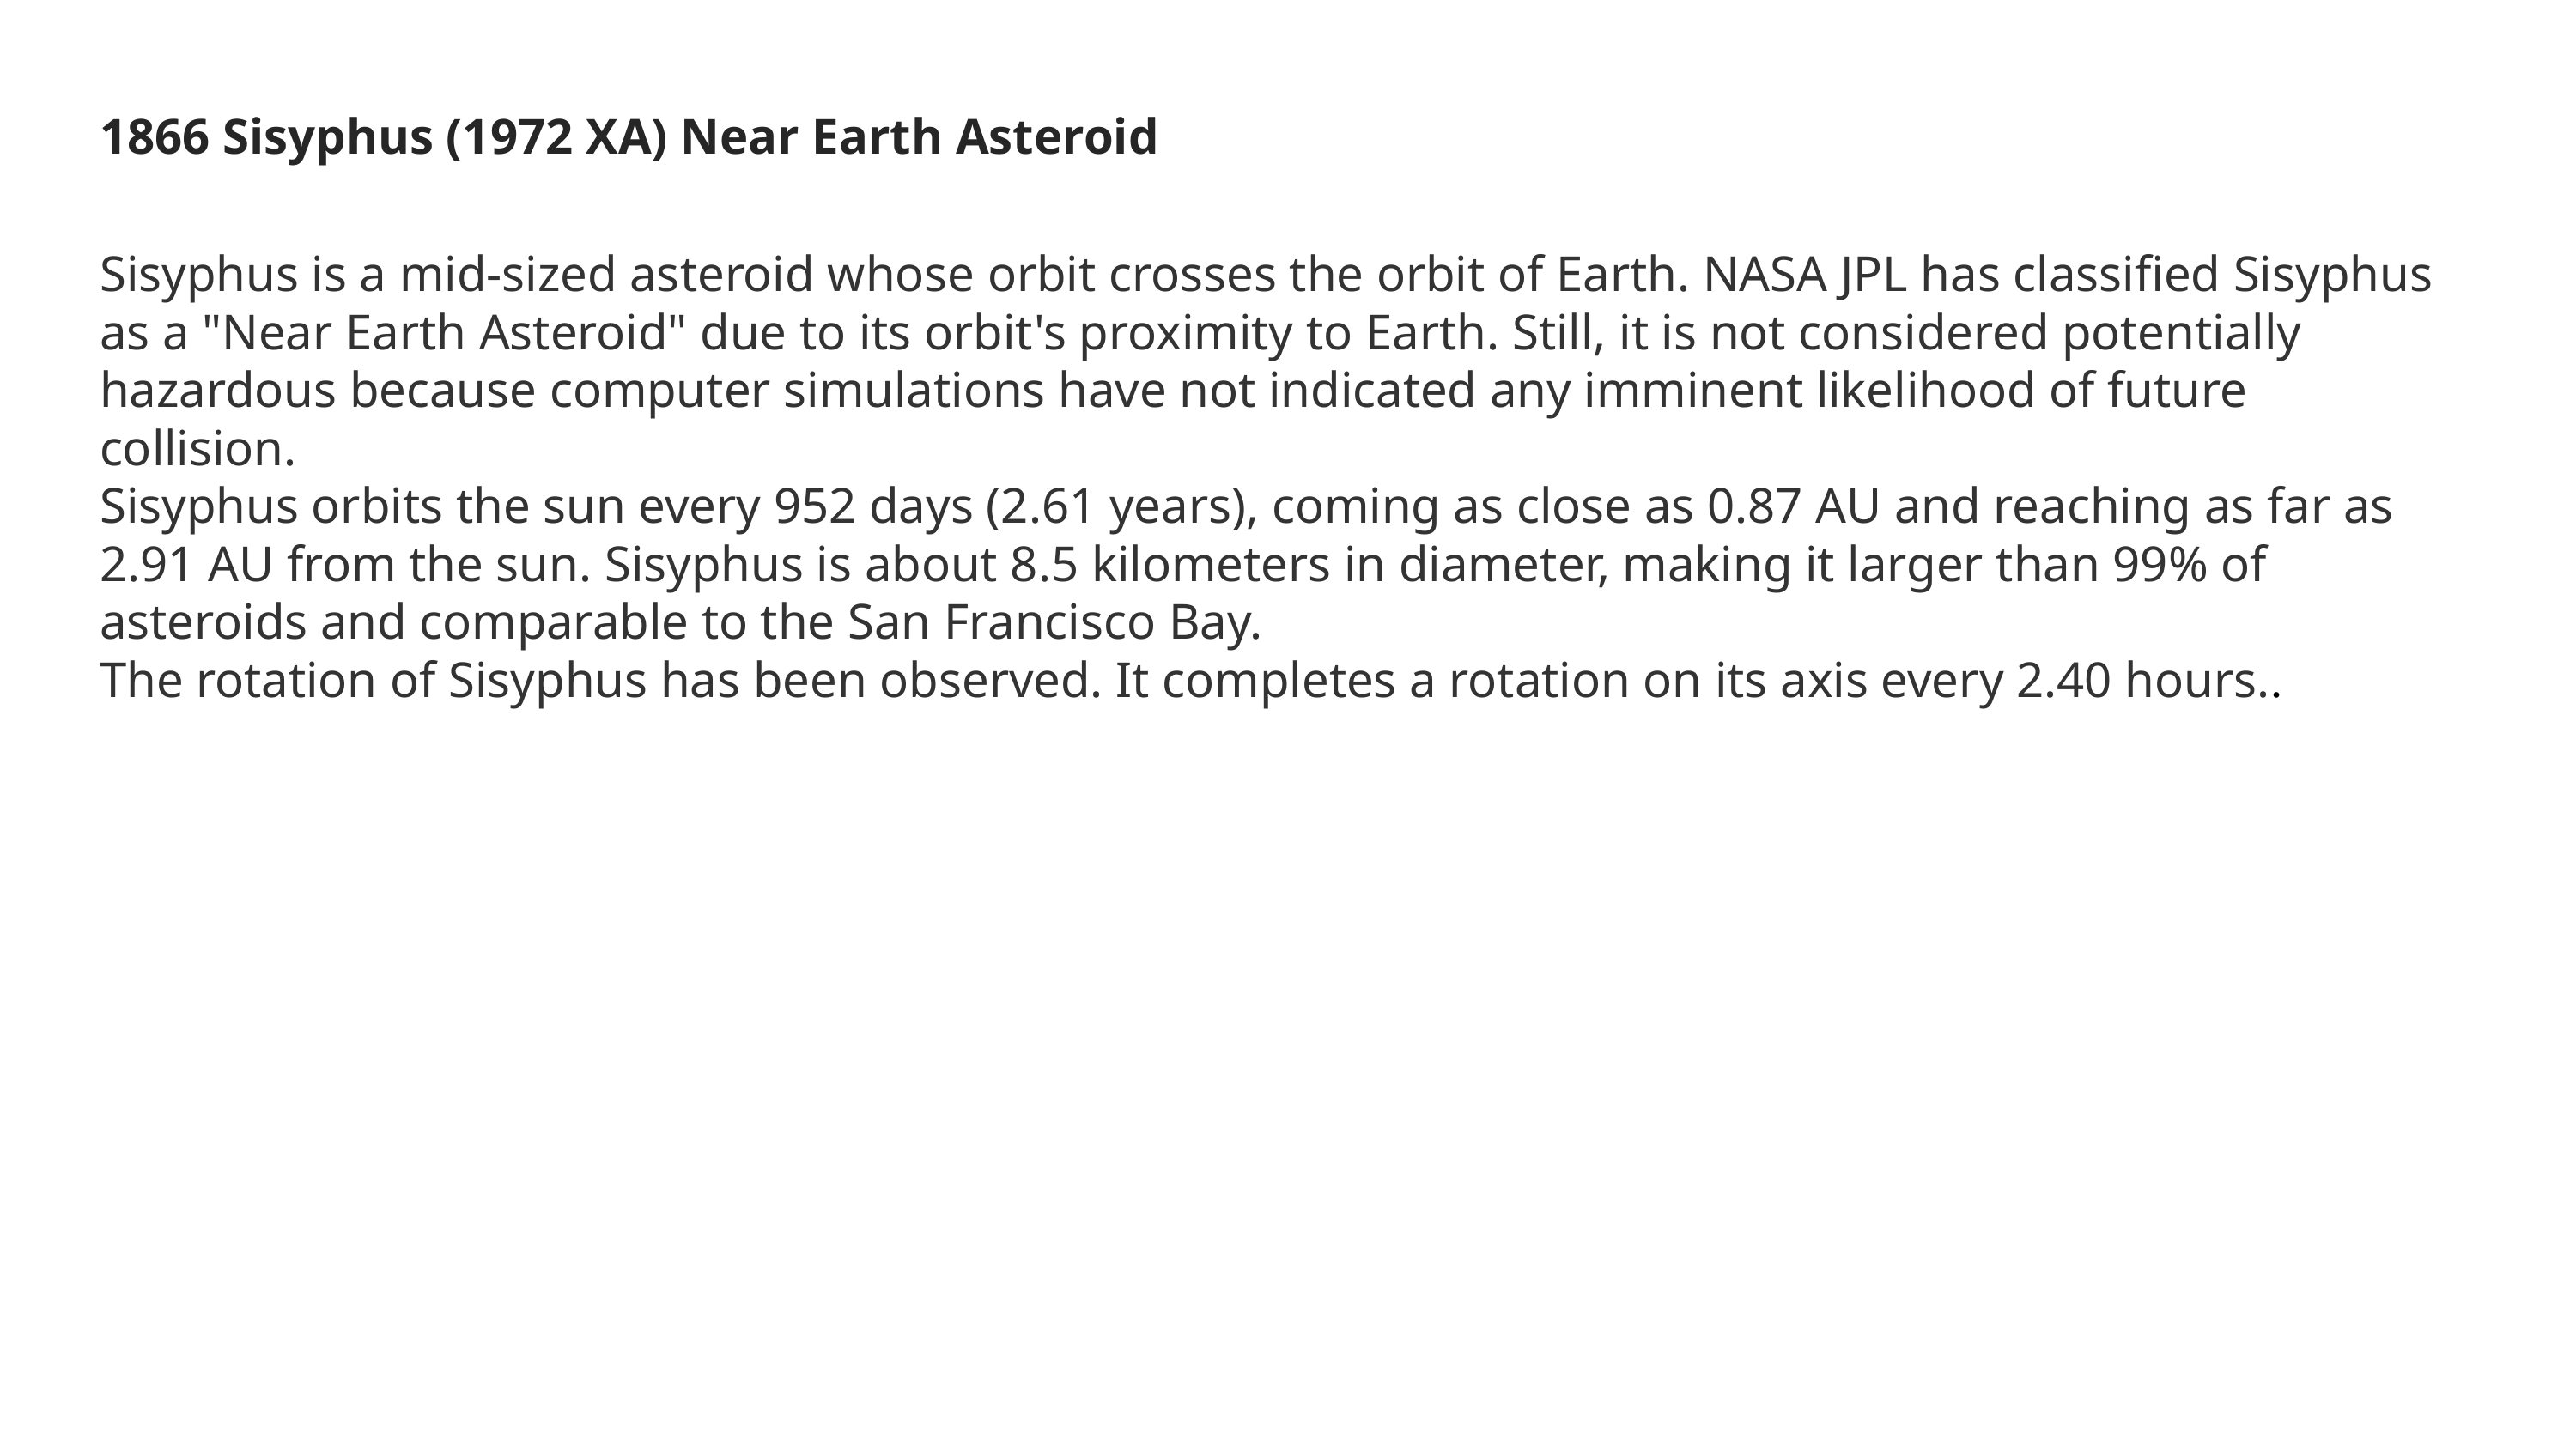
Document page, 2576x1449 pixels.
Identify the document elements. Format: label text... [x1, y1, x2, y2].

text_box Sisyphus is a mid-sized asteroid whose orbit crosses the orbit of Earth. NASA JPL has classified Sisyphus as a "Near Earth Asteroid" due to its orbit's proximity to Earth. Still, it is not considered potentially hazardous because computer simulations have not indicated any imminent likelihood of future collision. Sisyphus orbits the sun every 952 days (2.61 years), coming as close as 0.87 AU and reaching as far as 2.91 AU from the sun. Sisyphus is about 8.5 kilometers in diameter, making it larger than 99% of asteroids and comparable to the San Francisco Bay. The rotation of Sisyphus has been observed. It completes a rotation on its axis every 2.40 hours.. [87, 237, 2450, 714]
text_box 1866 Sisyphus (1972 XA) Near Earth Asteroid [87, 70, 1230, 170]
